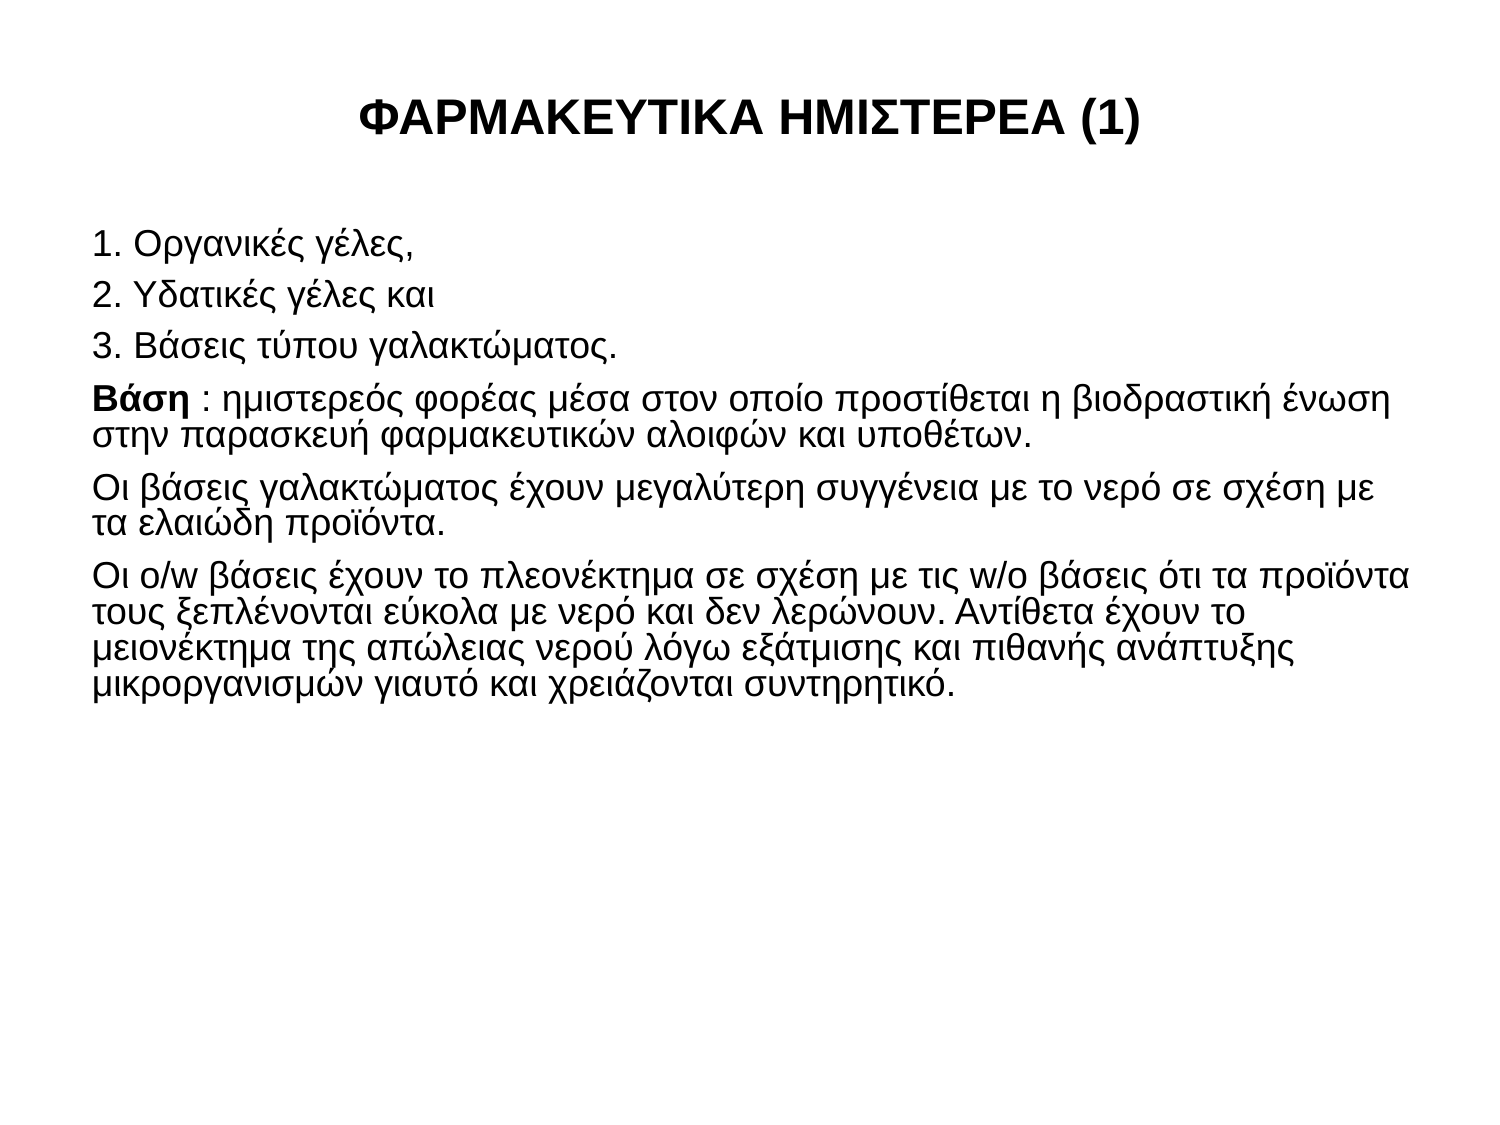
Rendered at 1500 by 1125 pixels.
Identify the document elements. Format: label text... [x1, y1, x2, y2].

list 1. Οργανικές γέλες, 2. Υδατικές γέλες και 3. Βάσεις τύπου γαλακτώματος. Βάση : ημιστερεός φορέας μέσα στον οποίο προστίθεται η βιοδραστική ένωση στην παρασκευή φαρμακευτικών αλοιφών και υποθέτων. Οι βάσεις γαλακτώματος έχουν μεγαλύτερη συγγένεια με το νερό σε σχέση με τα ελαιώδη προϊόντα. Οι o/w βάσεις έχουν το πλεονέκτημα σε σχέση με τις w/o βάσεις ότι τα προϊόντα τους ξεπλένονται εύκολα με νερό και δεν λερώνουν. Αντίθετα έχουν το μειονέκτημα της απώλειας νερού λόγω εξάτμισης και πιθανής ανάπτυξης μικροργανισμών γιαυτό και χρειάζονται συντηρητικό. [76, 219, 1428, 882]
title ΦΑΡΜΑΚΕΥΤΙΚΑ ΗΜΙΣΤΕΡΕΑ (1) [74, 44, 1426, 185]
